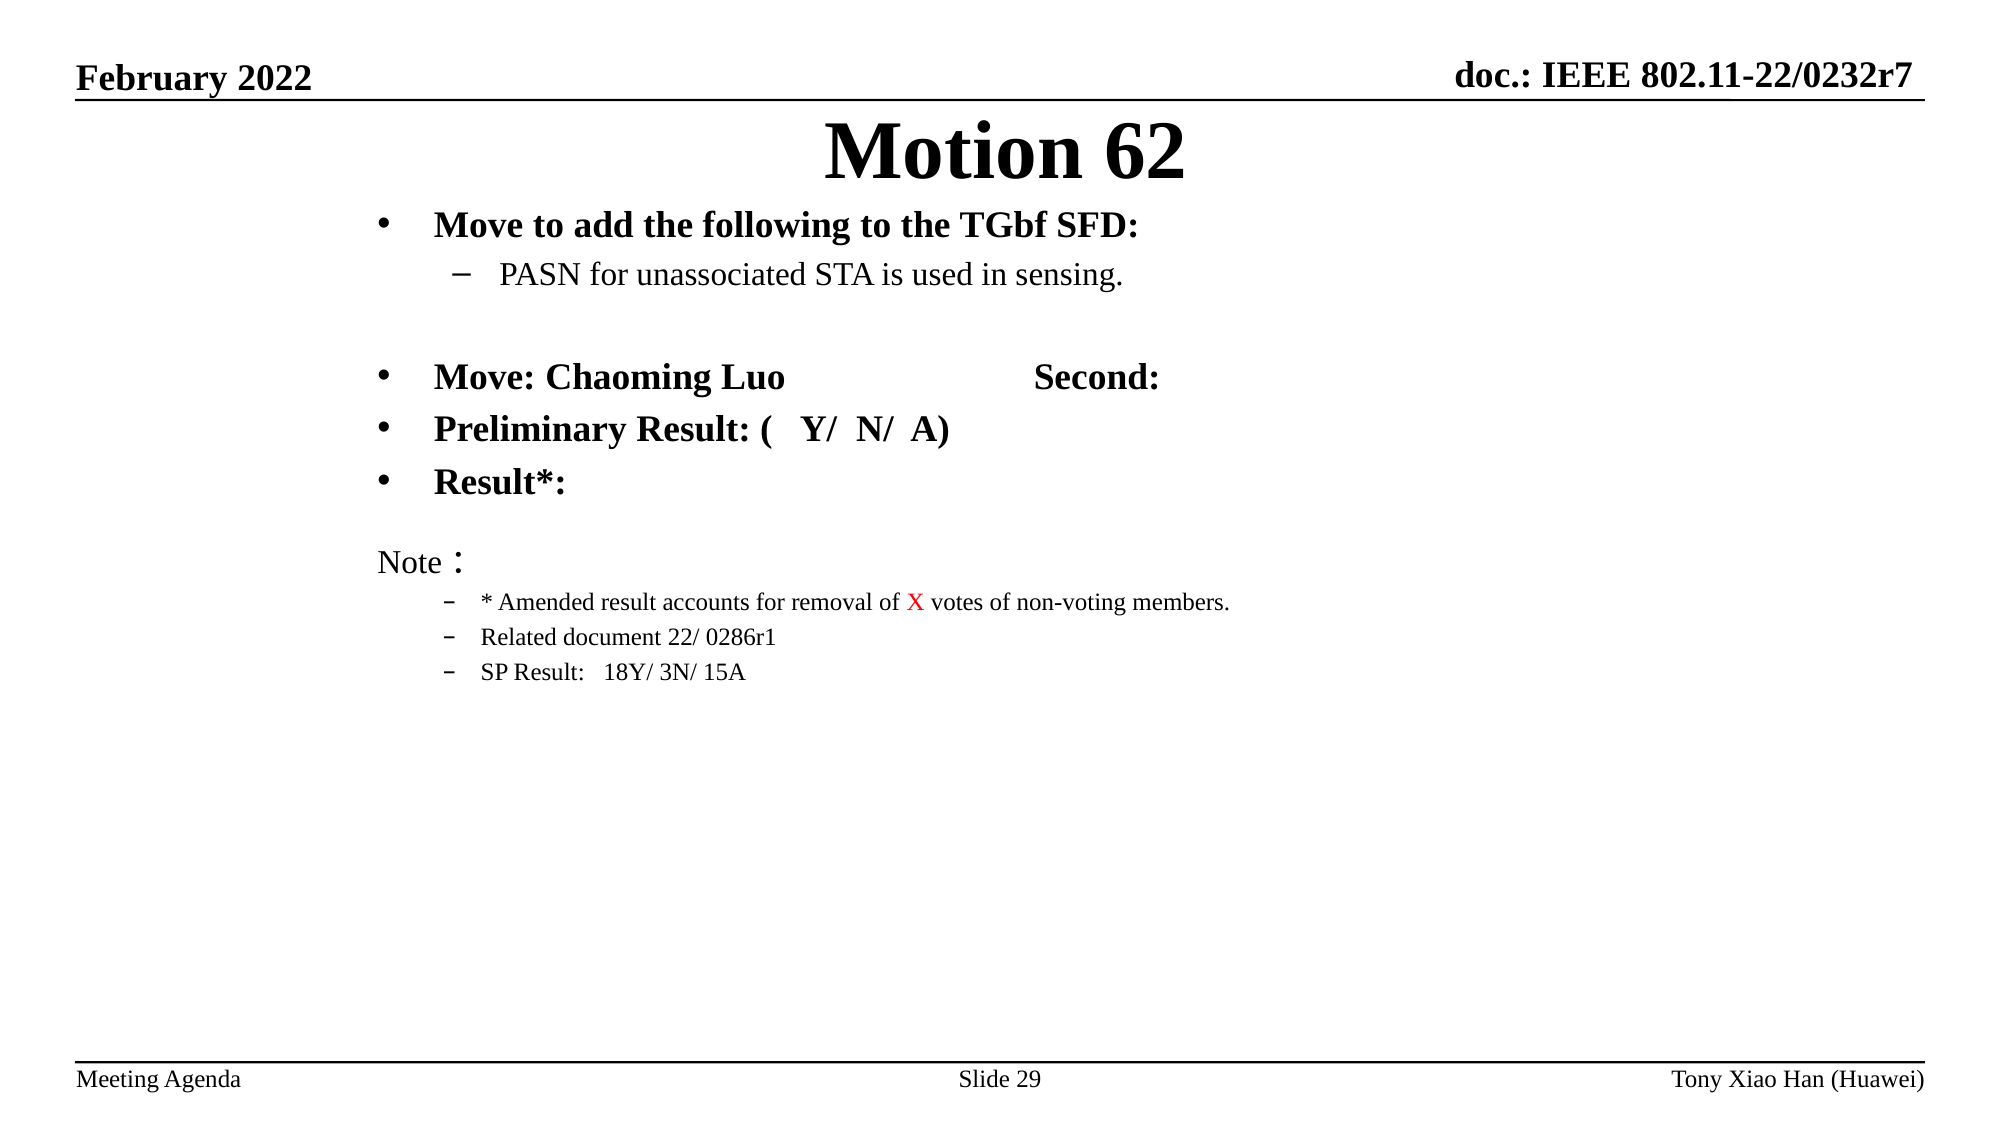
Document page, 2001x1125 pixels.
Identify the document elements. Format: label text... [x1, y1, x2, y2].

text_box Motion 62 [368, 87, 1644, 225]
text_box Move to add the following to the TGbf SFD: PASN for unassociated STA is used in sensing. Move: Chaoming Luo Second: Preliminary Result: ( Y/ N/ A) Result*: Note： * Amended result accounts for removal of X votes of non-voting members. Related document 22/ 0286r1 SP Result: 18Y/ 3N/ 15A [362, 162, 1638, 875]
